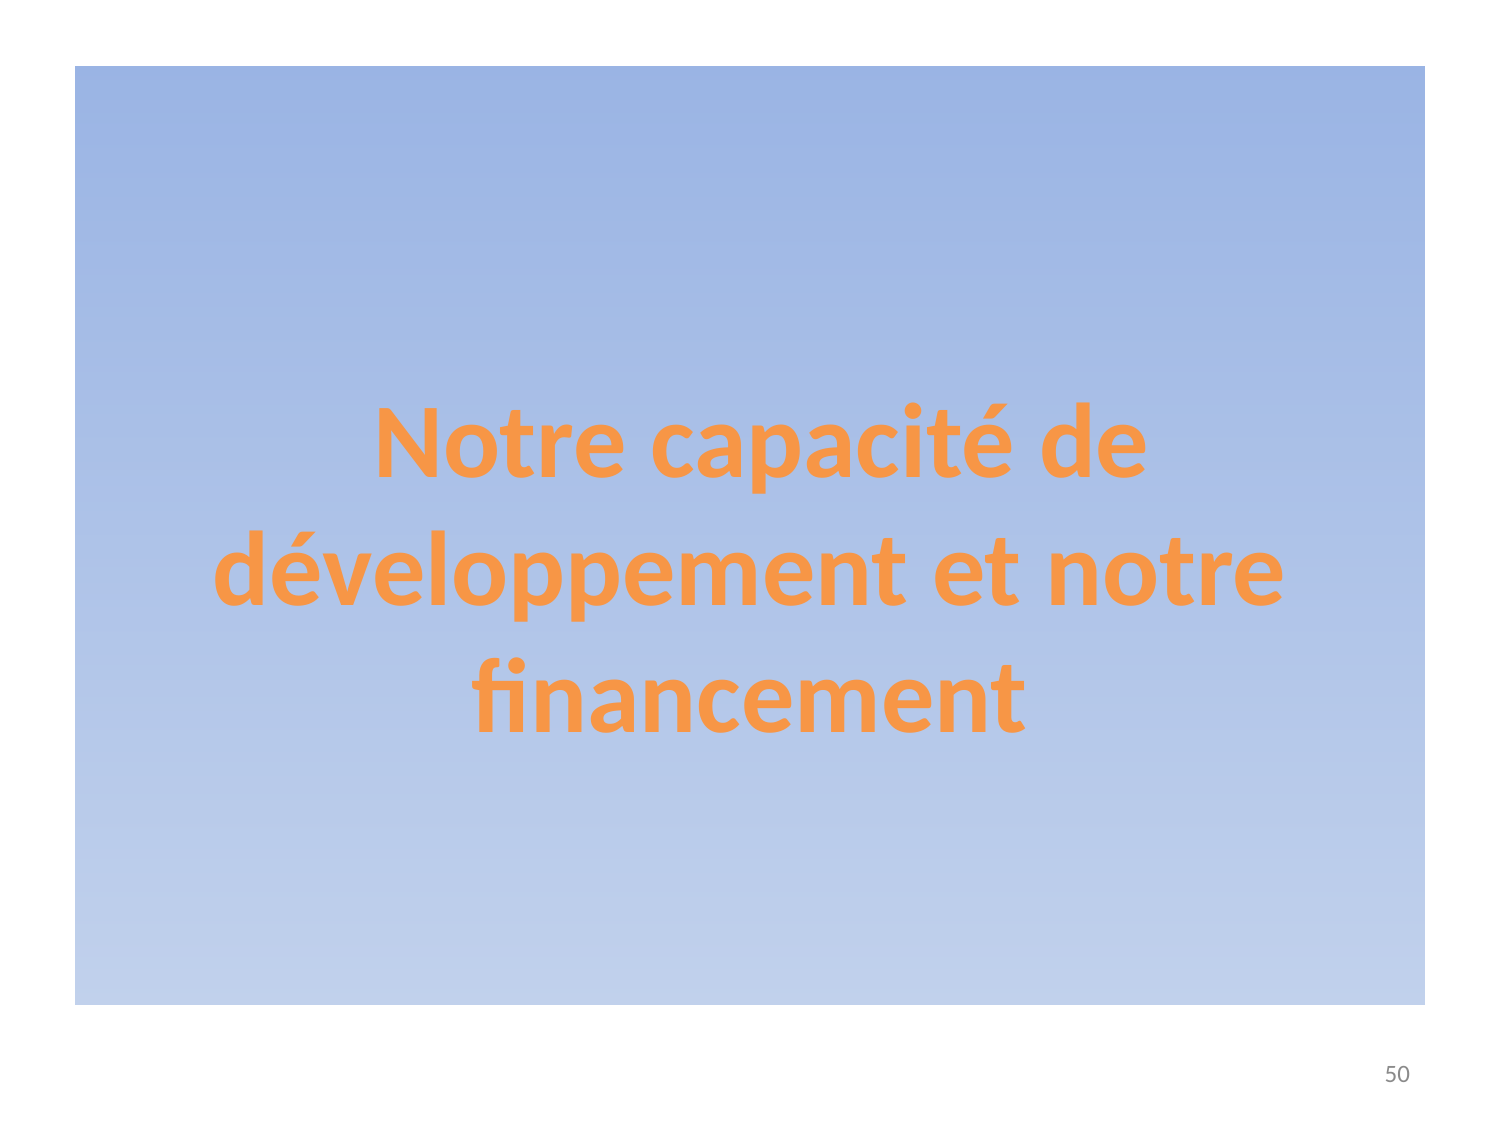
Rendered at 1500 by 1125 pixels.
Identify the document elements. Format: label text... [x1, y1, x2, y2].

slide_number 50 [1074, 1042, 1425, 1103]
list Notre capacité de développement et notre financement [75, 66, 1425, 1005]
